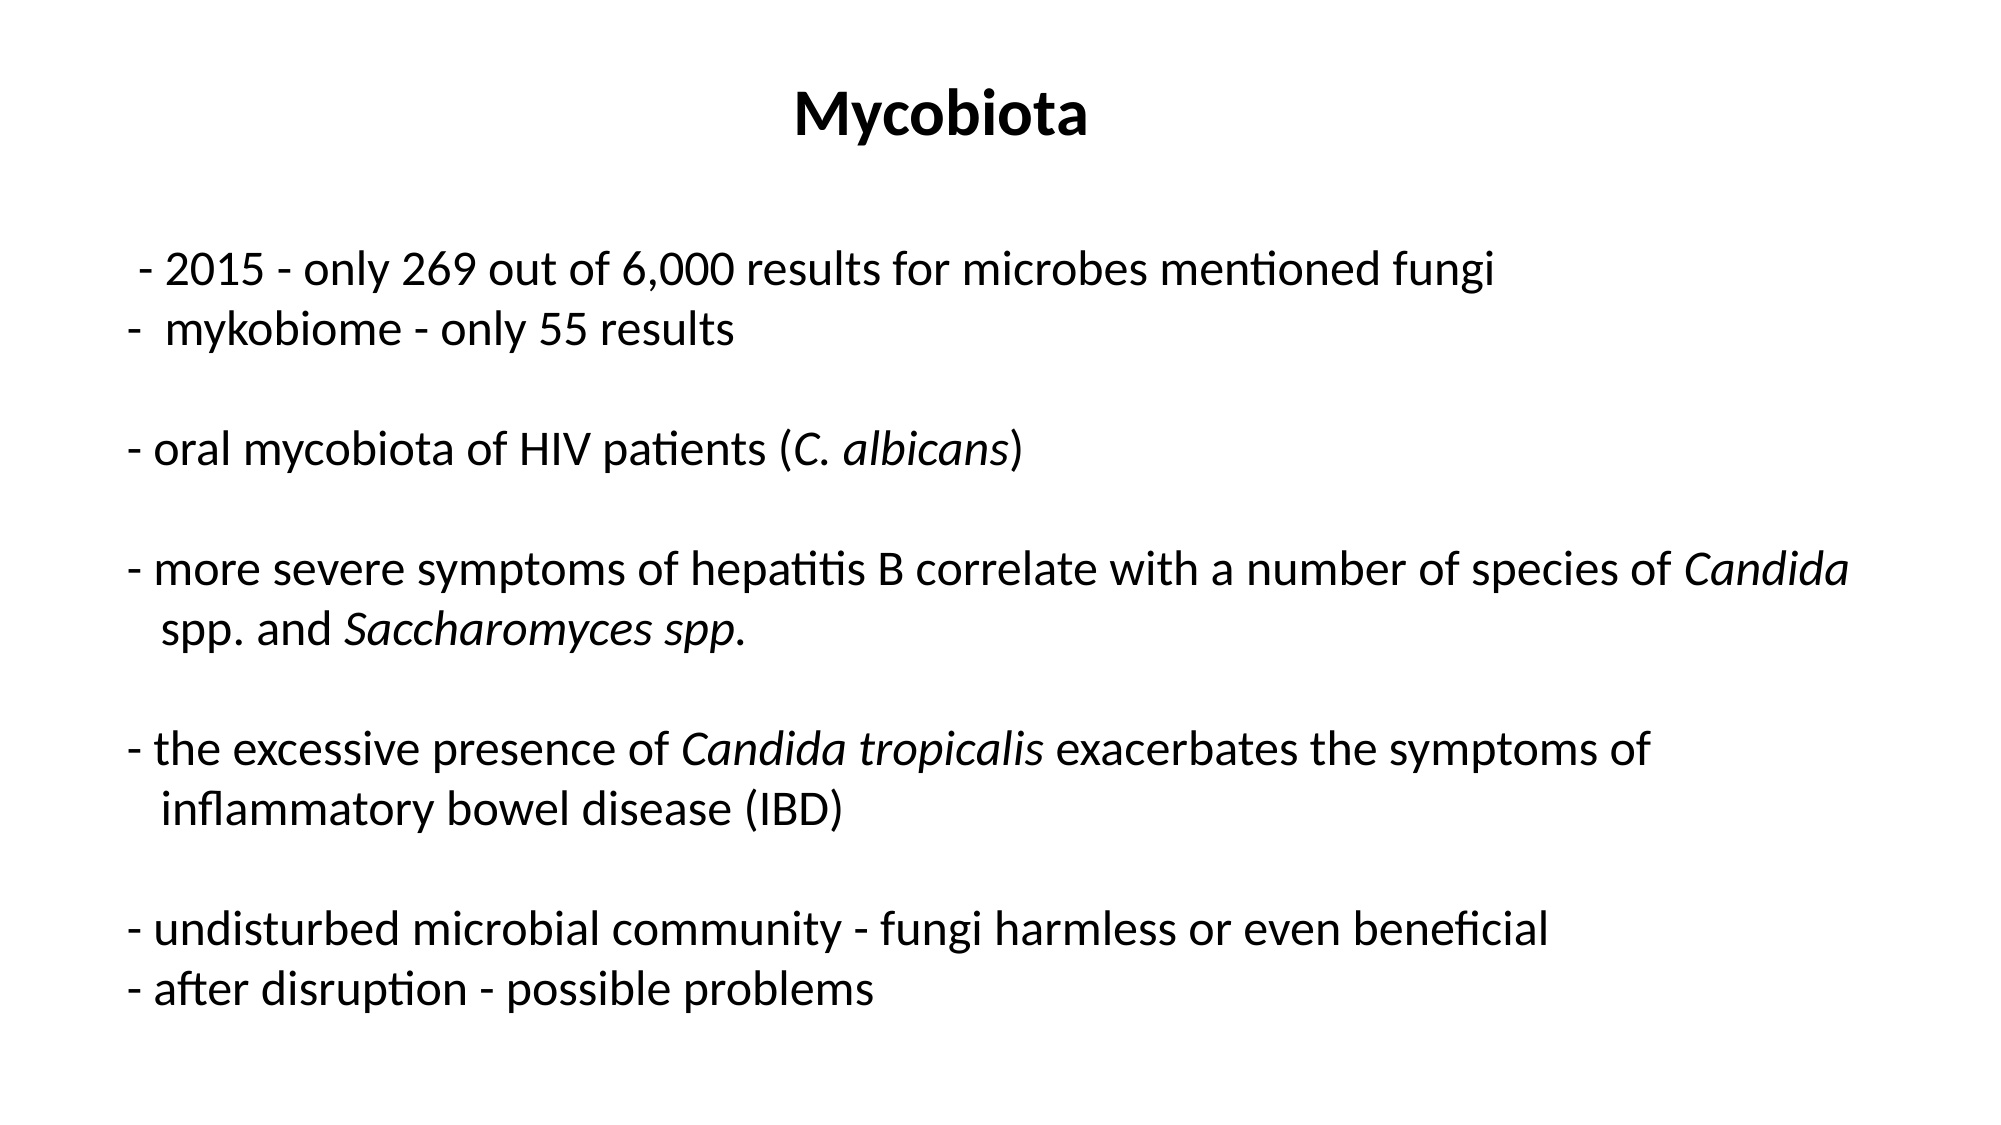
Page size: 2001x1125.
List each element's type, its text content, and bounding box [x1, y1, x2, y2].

text_box - 2015 - only 269 out of 6,000 results for microbes mentioned fungi - mykobiome - only 55 results - oral mycobiota of HIV patients (C. albicans) - more severe symptoms of hepatitis B correlate with a number of species of Candida spp. and Saccharomyces spp. - the excessive presence of Candida tropicalis exacerbates the symptoms of inflammatory bowel disease (IBD) - undisturbed microbial community - fungi harmless or even beneficial - after disruption - possible problems [112, 228, 1928, 1024]
text_box Mycobiota [778, 61, 1123, 157]
